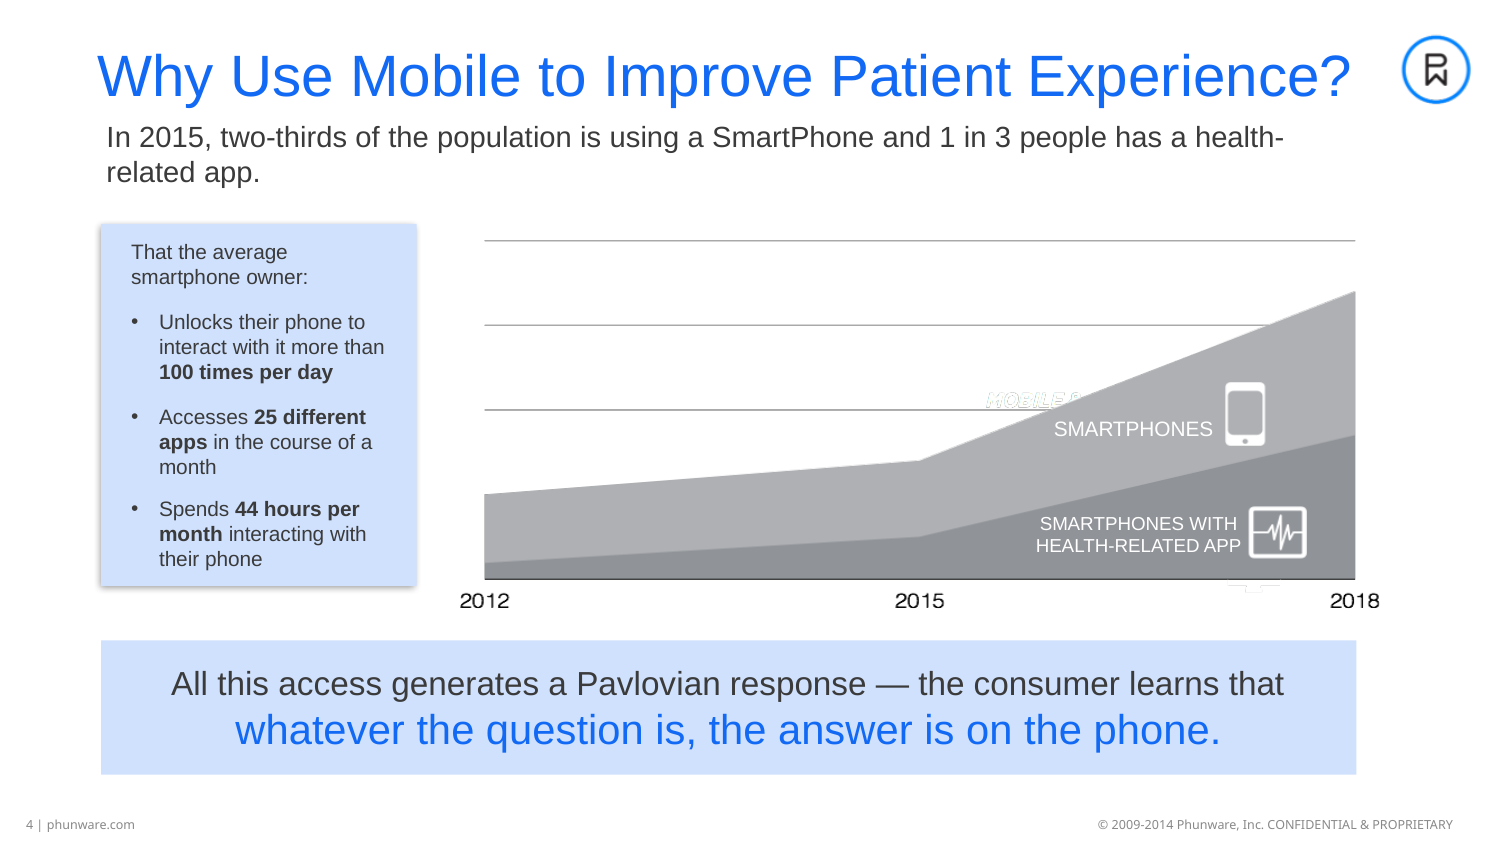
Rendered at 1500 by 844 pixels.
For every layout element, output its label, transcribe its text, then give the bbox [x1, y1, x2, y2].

title Why Use Mobile to Improve Patient Experience? [82, 30, 1383, 119]
picture [459, 216, 1381, 612]
text_box That the average smartphone owner: Unlocks their phone to interact with it more than 100 times per day Accesses 25 different apps in the course of a month Spends 44 hours per month interacting with their phone [100, 223, 417, 587]
text_box All this access generates a Pavlovian response — the consumer learns that whatever the question is, the answer is on the phone. [101, 640, 1357, 775]
text_box In 2015, two-thirds of the population is using a SmartPhone and 1 in 3 people has a health-related app. [91, 111, 1335, 196]
picture [1397, 31, 1475, 110]
